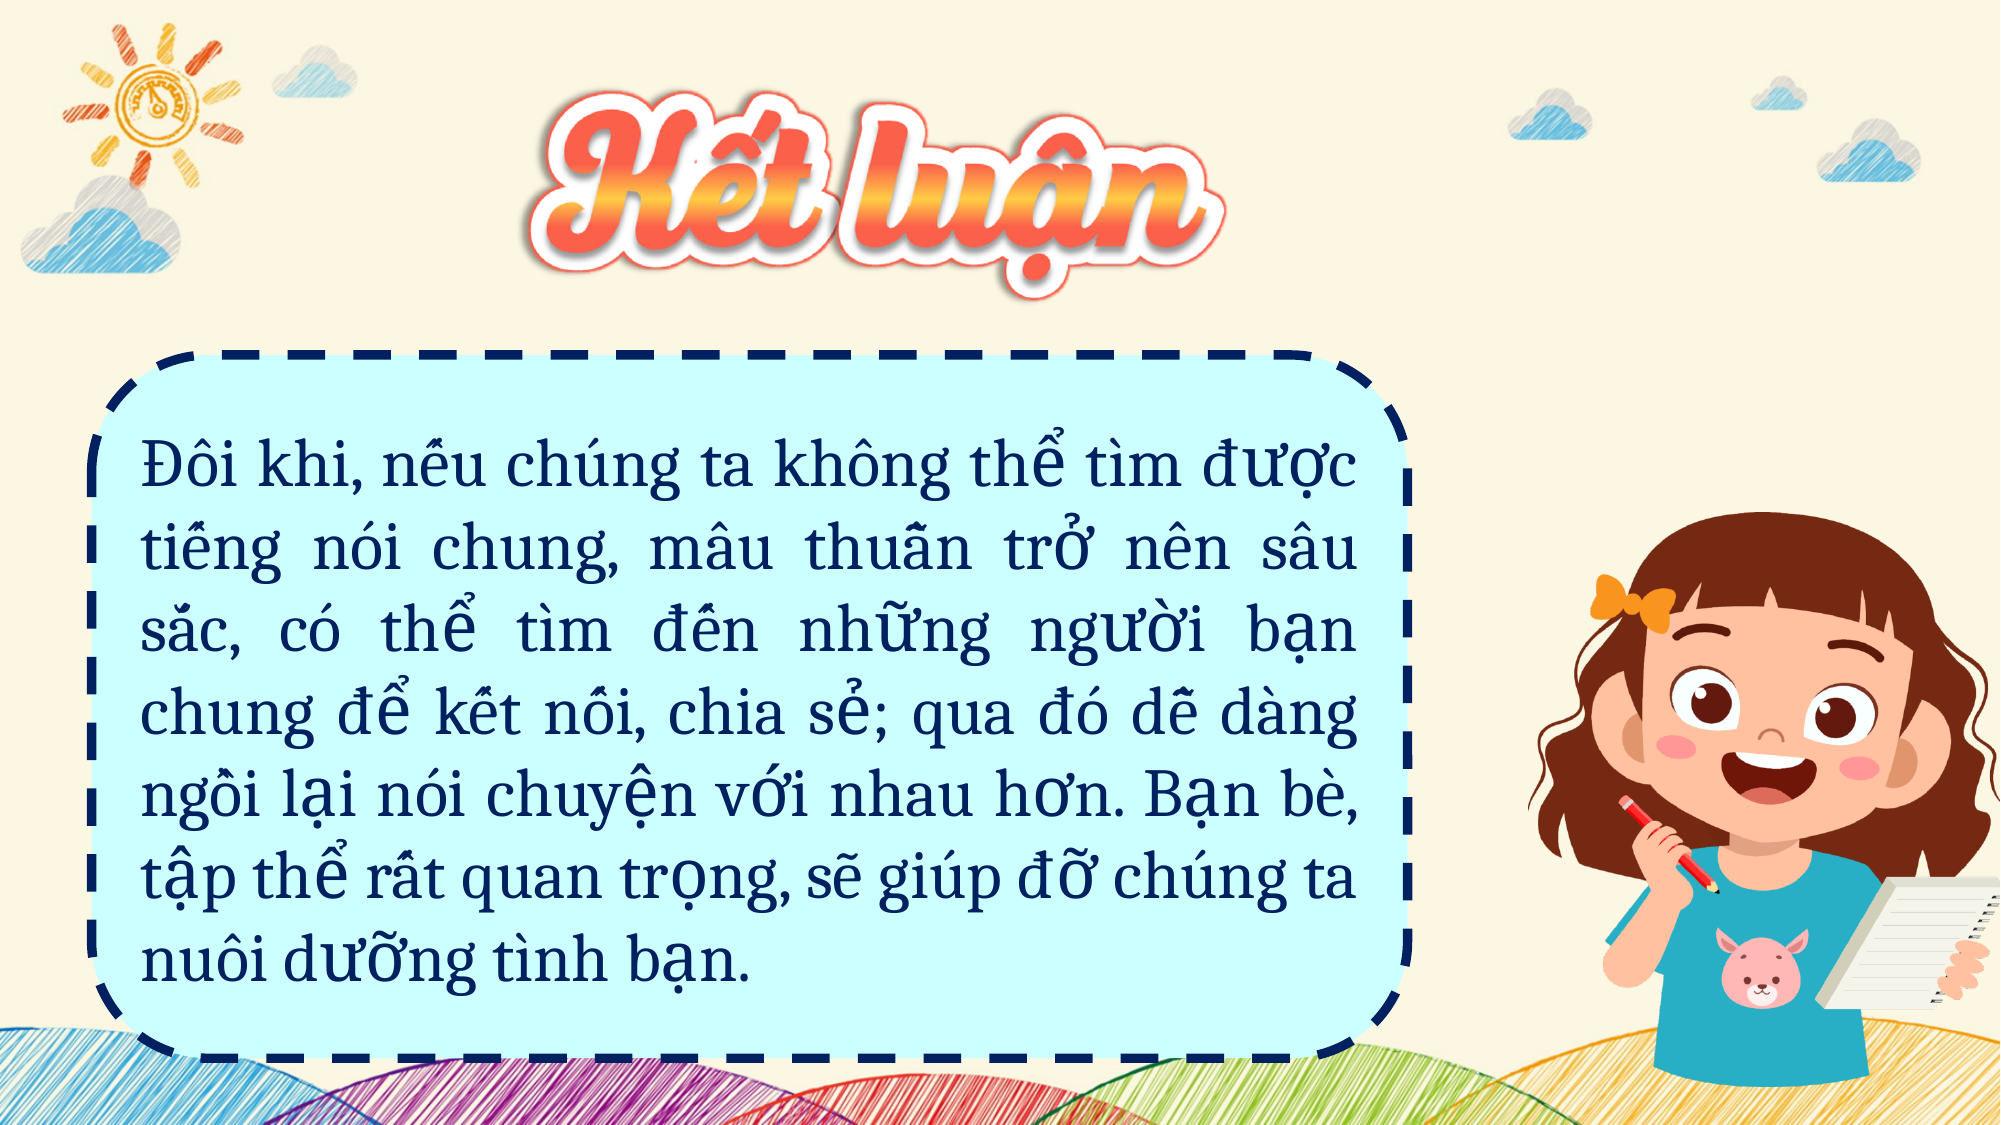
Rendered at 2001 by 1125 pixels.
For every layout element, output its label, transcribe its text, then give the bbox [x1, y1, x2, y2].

text_box Đôi khi, nếu chúng ta không thể tìm được tiếng nói chung, mâu thuẫn trở nên sâu sắc, có thể tìm đến những người bạn chung để kết nối, chia sẻ; qua đó dễ dàng ngồi lại nói chuyện với nhau hơn. Bạn bè, tập thể rất quan trọng, sẽ giúp đỡ chúng ta nuôi dưỡng tình bạn. [89, 352, 1410, 1061]
picture [0, 0, 2001, 1125]
